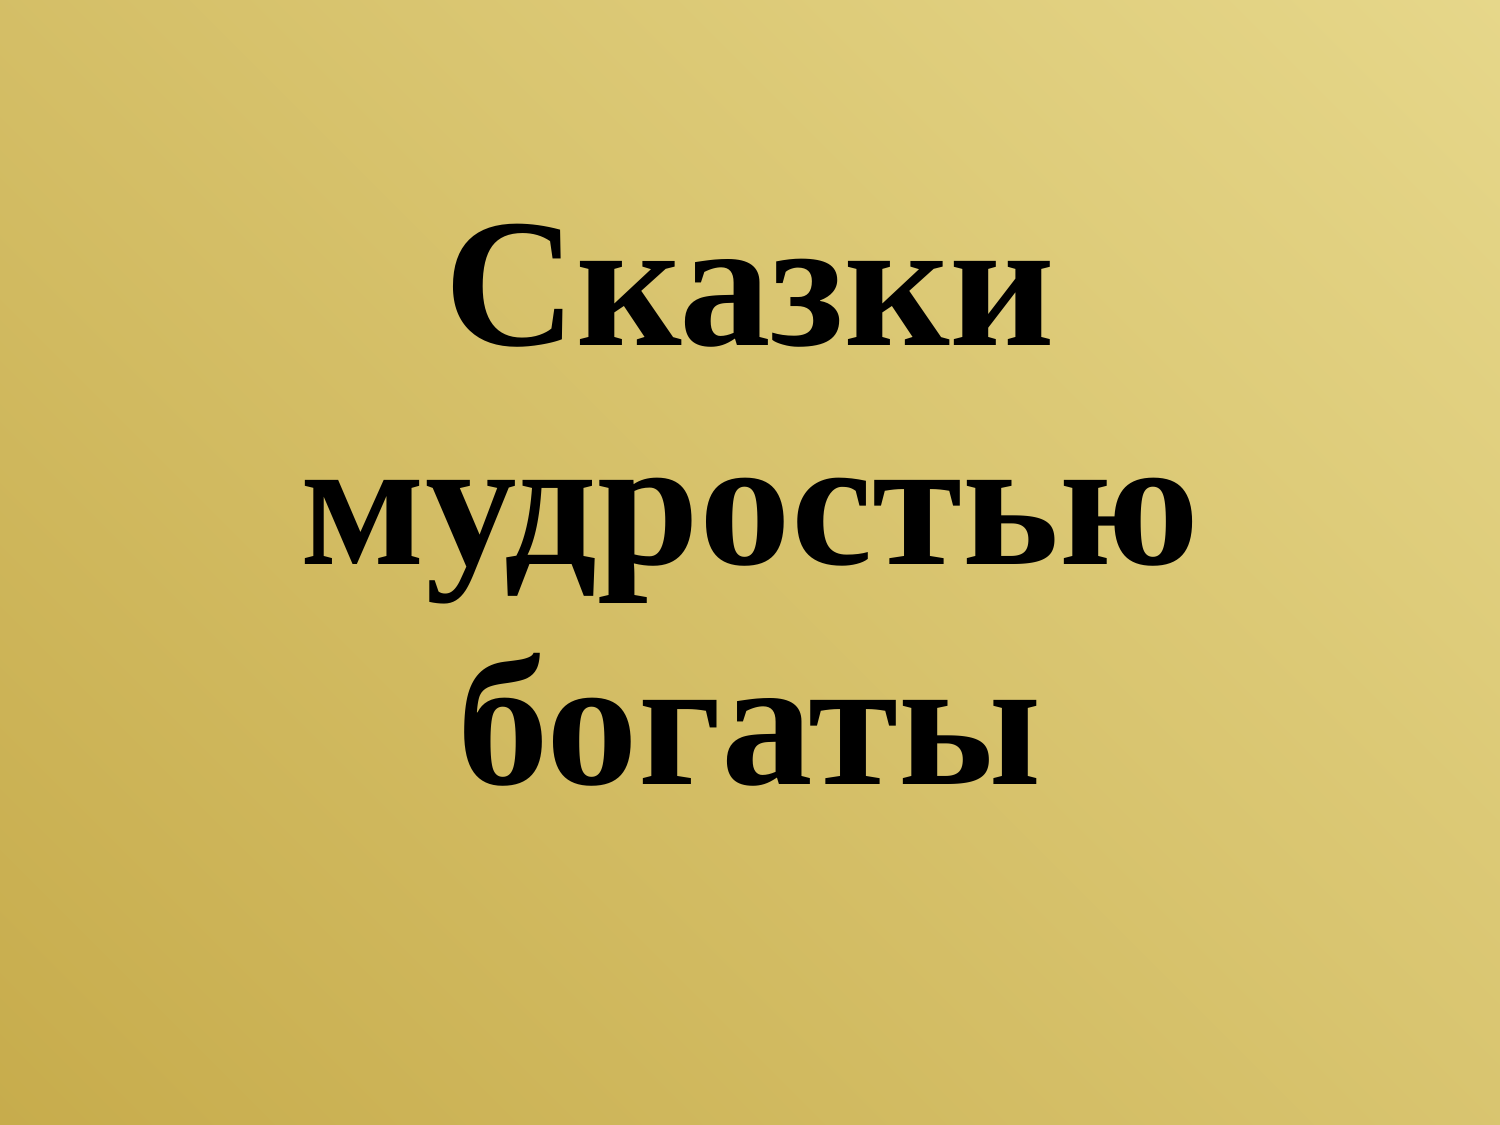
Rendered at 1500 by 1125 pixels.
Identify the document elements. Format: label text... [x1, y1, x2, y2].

title Сказки мудростью богаты [112, 137, 1388, 846]
